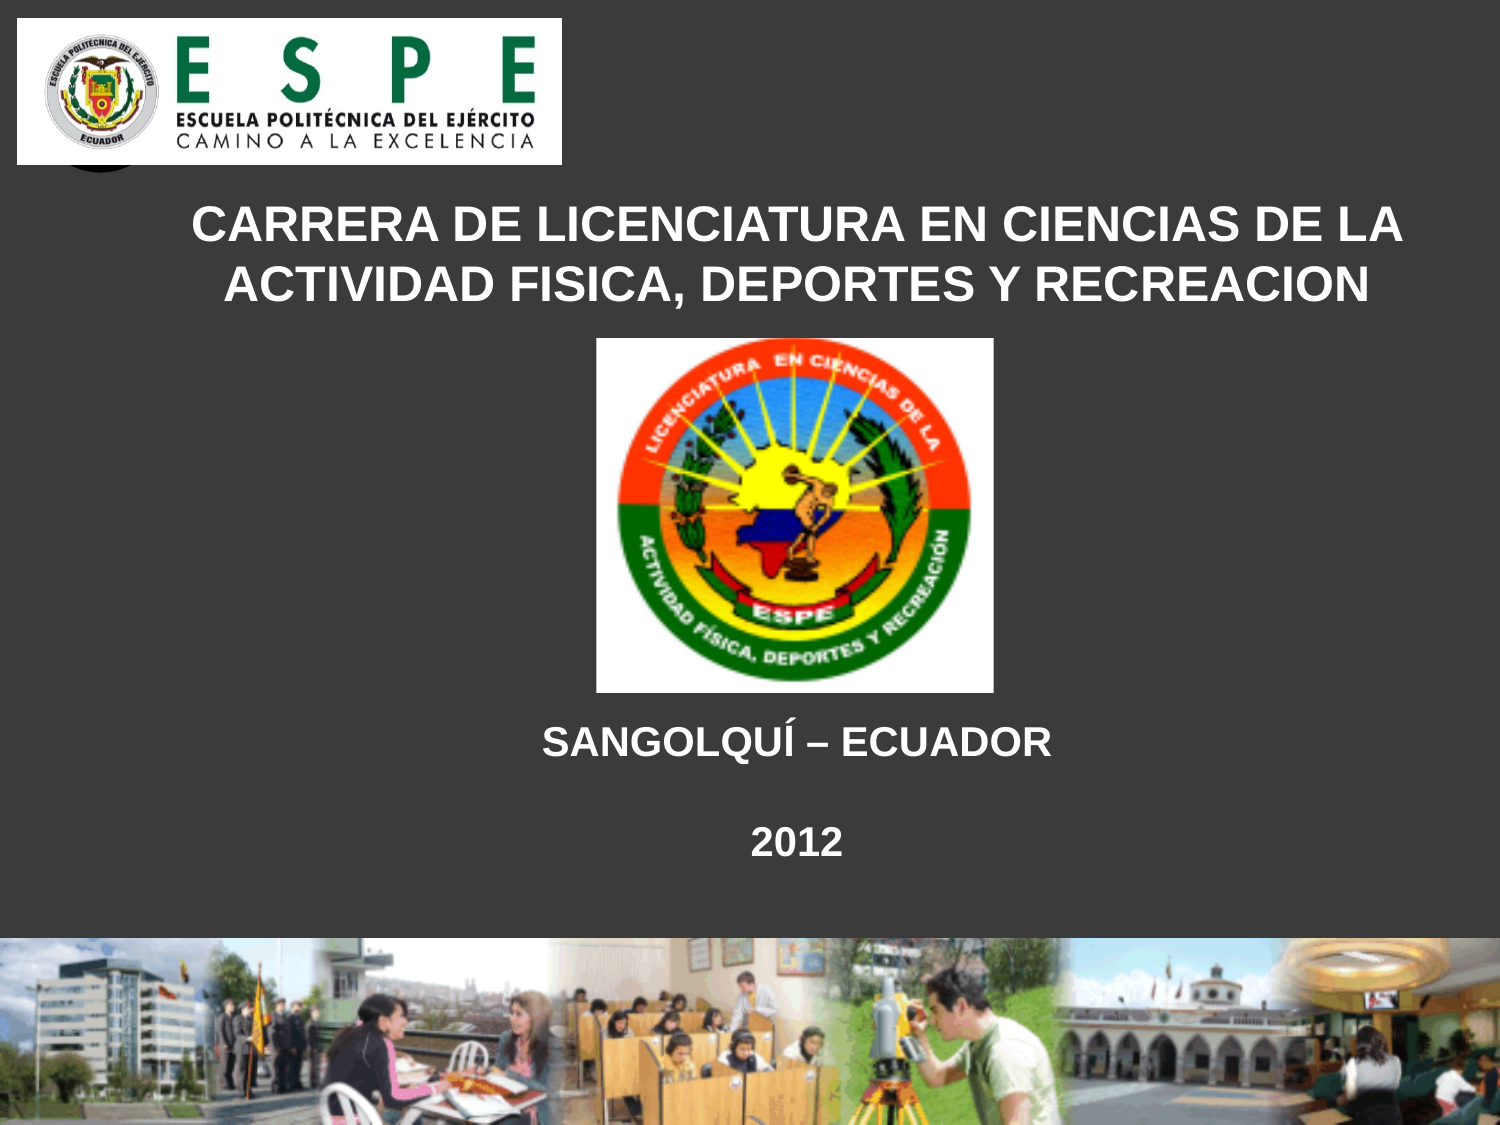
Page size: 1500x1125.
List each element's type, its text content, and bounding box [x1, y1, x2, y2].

text_box CARRERA DE LICENCIATURA EN CIENCIAS DE LA ACTIVIDAD FISICA, DEPORTES Y RECREACION [147, 184, 1447, 320]
picture [0, 938, 1500, 1125]
picture [596, 337, 994, 693]
picture [17, 18, 562, 165]
text_box SANGOLQUĺ – ECUADOR 2012 [147, 656, 1447, 872]
